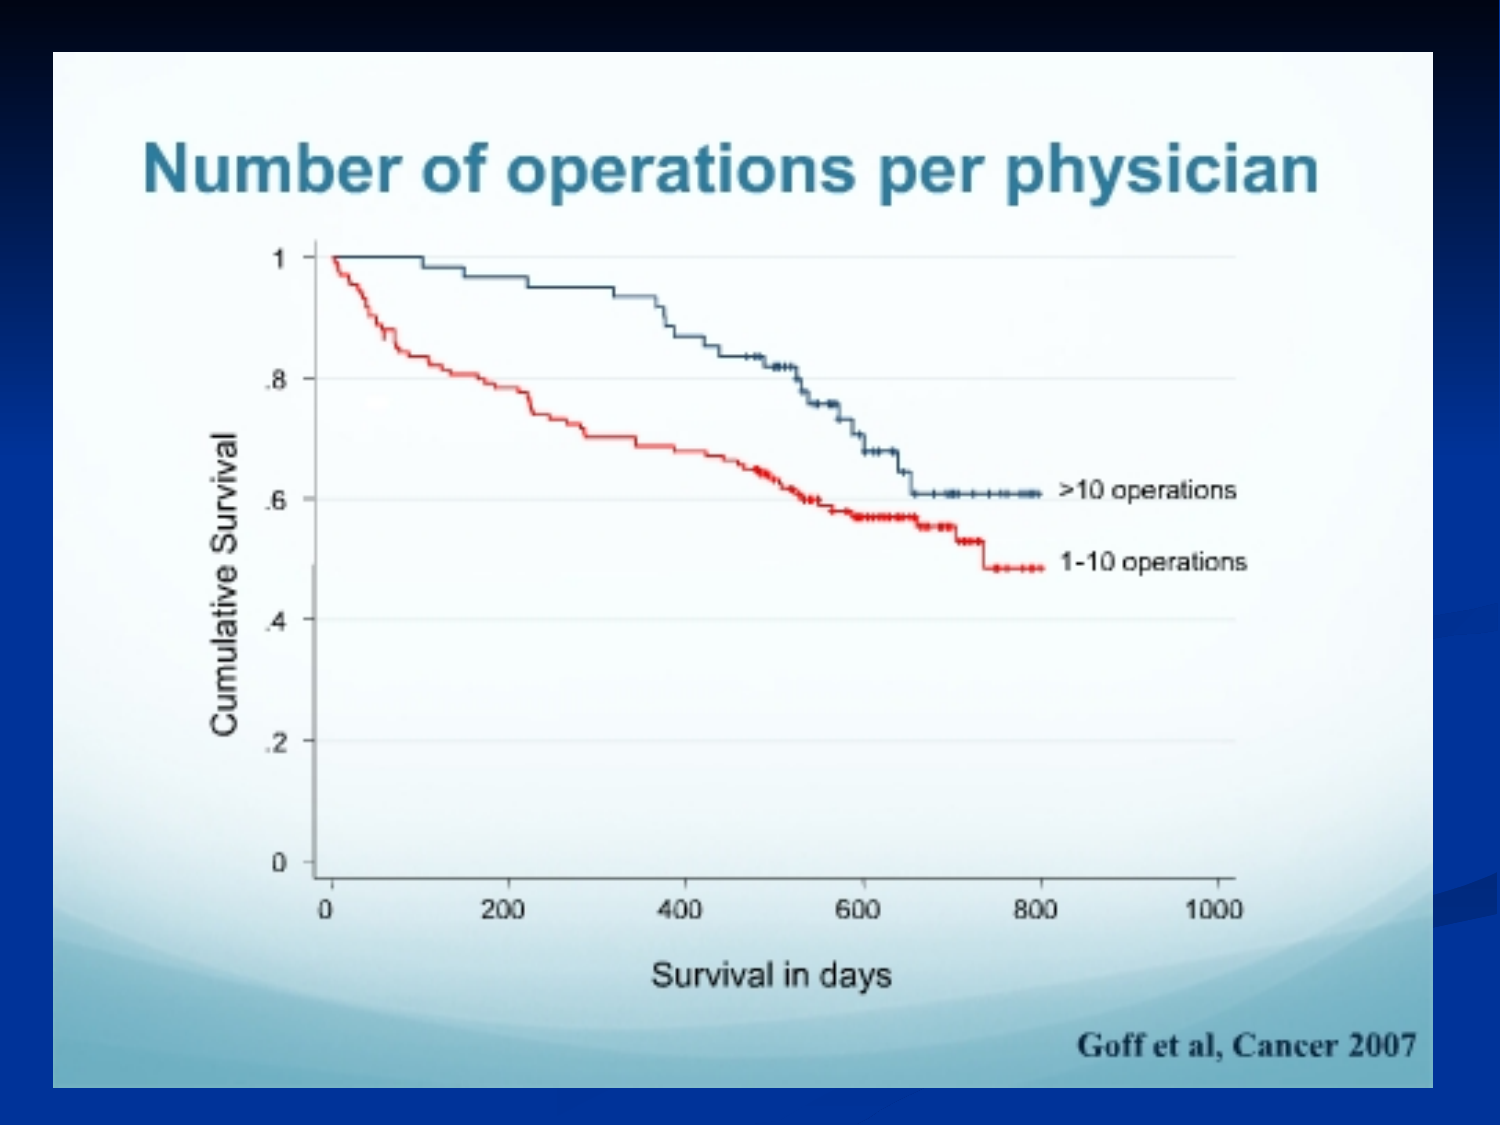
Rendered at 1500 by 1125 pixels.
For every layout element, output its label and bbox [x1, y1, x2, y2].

picture [52, 52, 1434, 1088]
